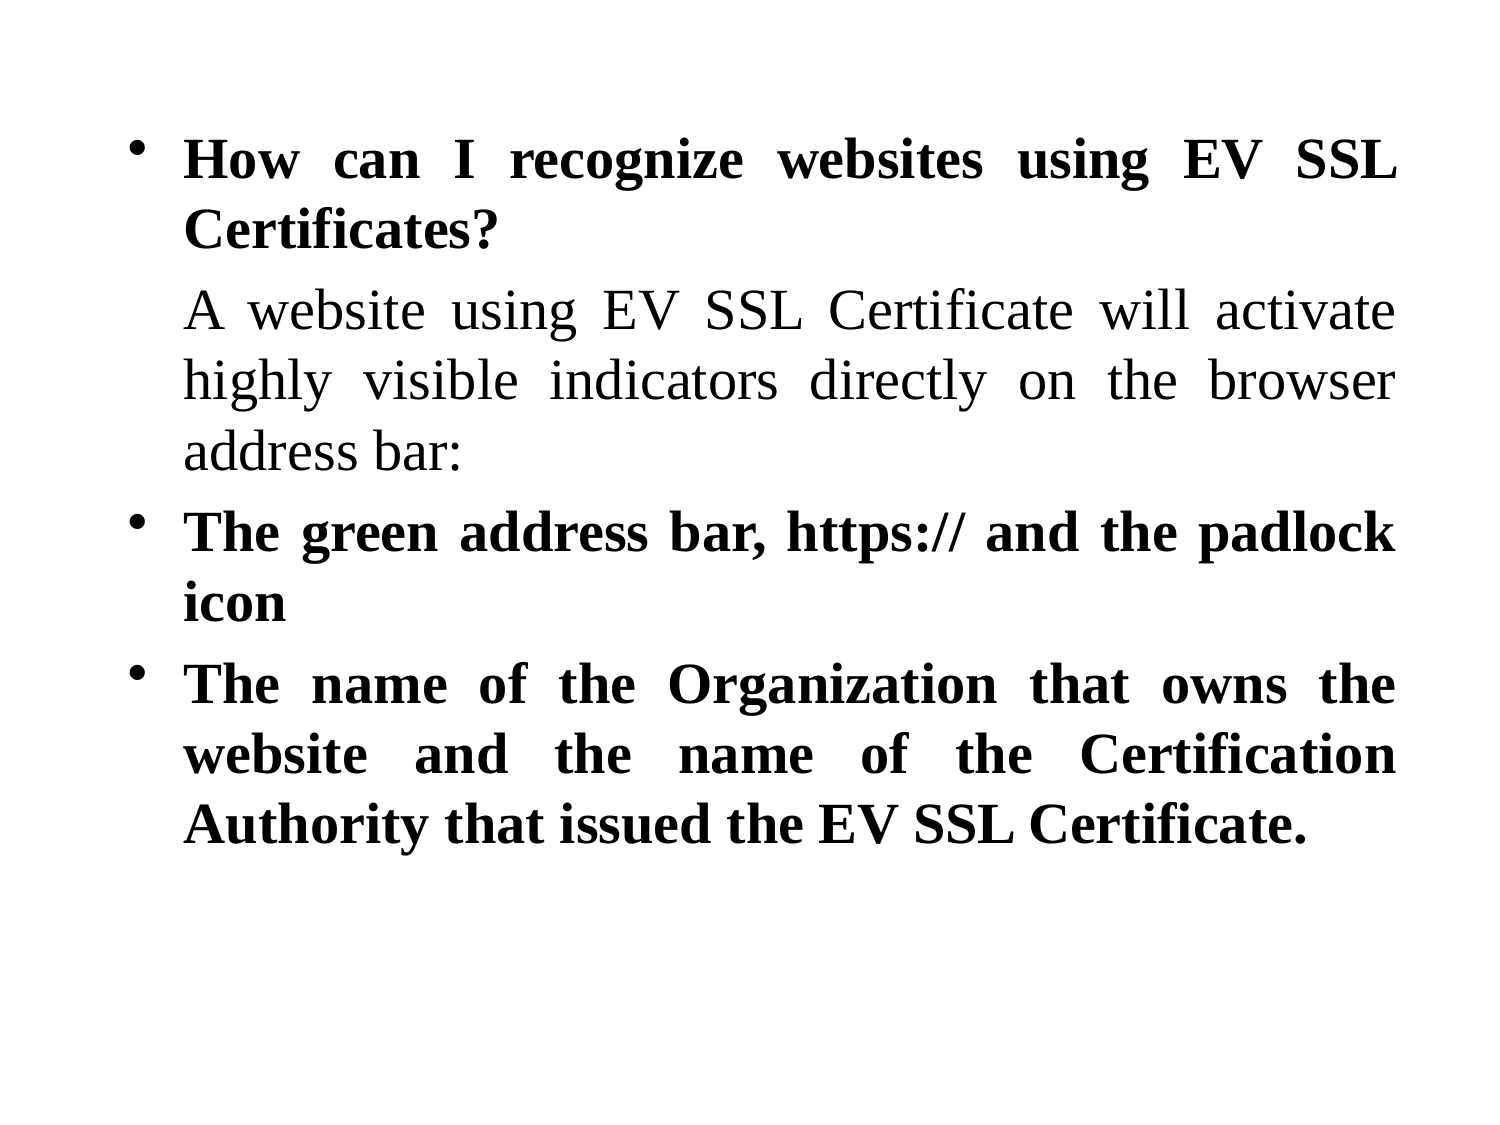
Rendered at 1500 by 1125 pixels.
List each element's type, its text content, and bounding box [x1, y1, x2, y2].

list How can I recognize websites using EV SSL Certificates? A website using EV SSL Certificate will activate highly visible indicators directly on the browser address bar: The green address bar, https:// and the padlock icon The name of the Organization that owns the website and the name of the Certification Authority that issued the EV SSL Certificate. [112, 112, 1413, 1051]
